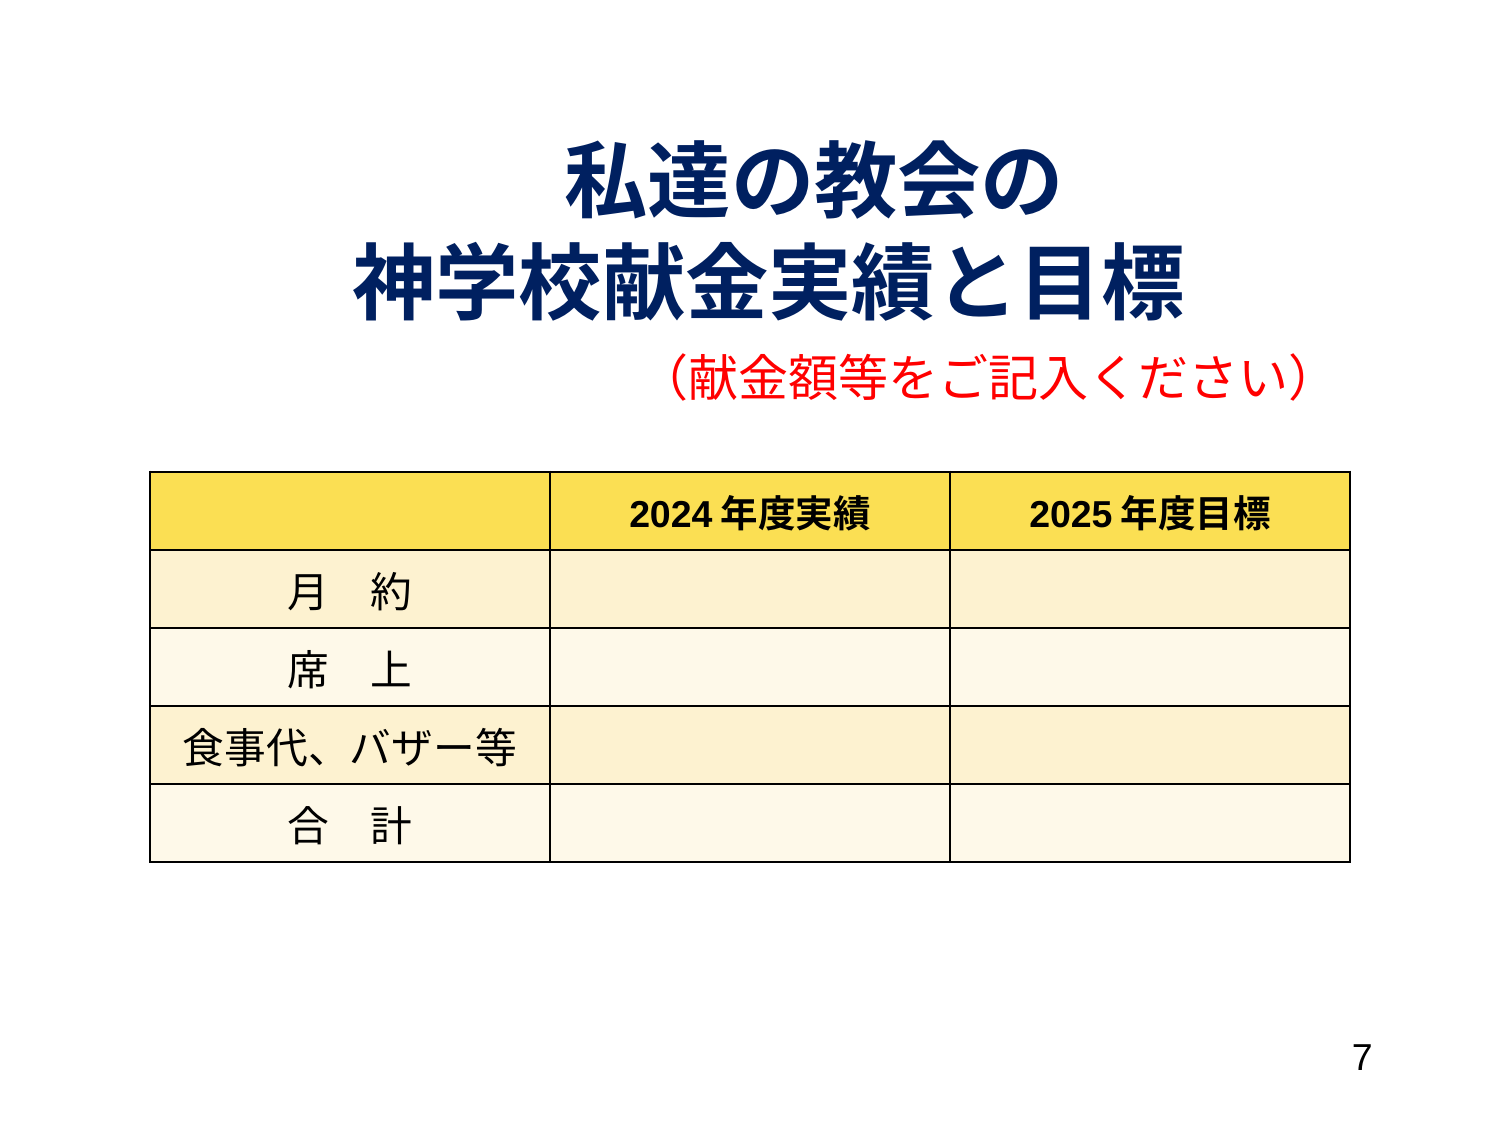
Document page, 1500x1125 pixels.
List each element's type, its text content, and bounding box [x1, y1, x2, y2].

table_cell [551, 785, 949, 861]
table_cell [551, 629, 949, 705]
table_header [151, 473, 549, 549]
slide_number 7 [1074, 1024, 1388, 1101]
table_cell 食事代、バザー等 [151, 707, 549, 783]
table_cell [951, 629, 1349, 705]
title 私達の教会の 神学校献金実績と目標 （献金額等をご記入ください） [150, 112, 1388, 438]
table_cell 席 上 [151, 629, 549, 705]
table_header 2025年度目標 [951, 473, 1349, 549]
table_cell [551, 551, 949, 627]
table_cell [951, 707, 1349, 783]
table_cell 合 計 [151, 785, 549, 861]
table_cell [951, 551, 1349, 627]
table_header 2024年度実績 [551, 473, 949, 549]
table_cell [551, 707, 949, 783]
table_cell 月 約 [151, 551, 549, 627]
table_cell [951, 785, 1349, 861]
